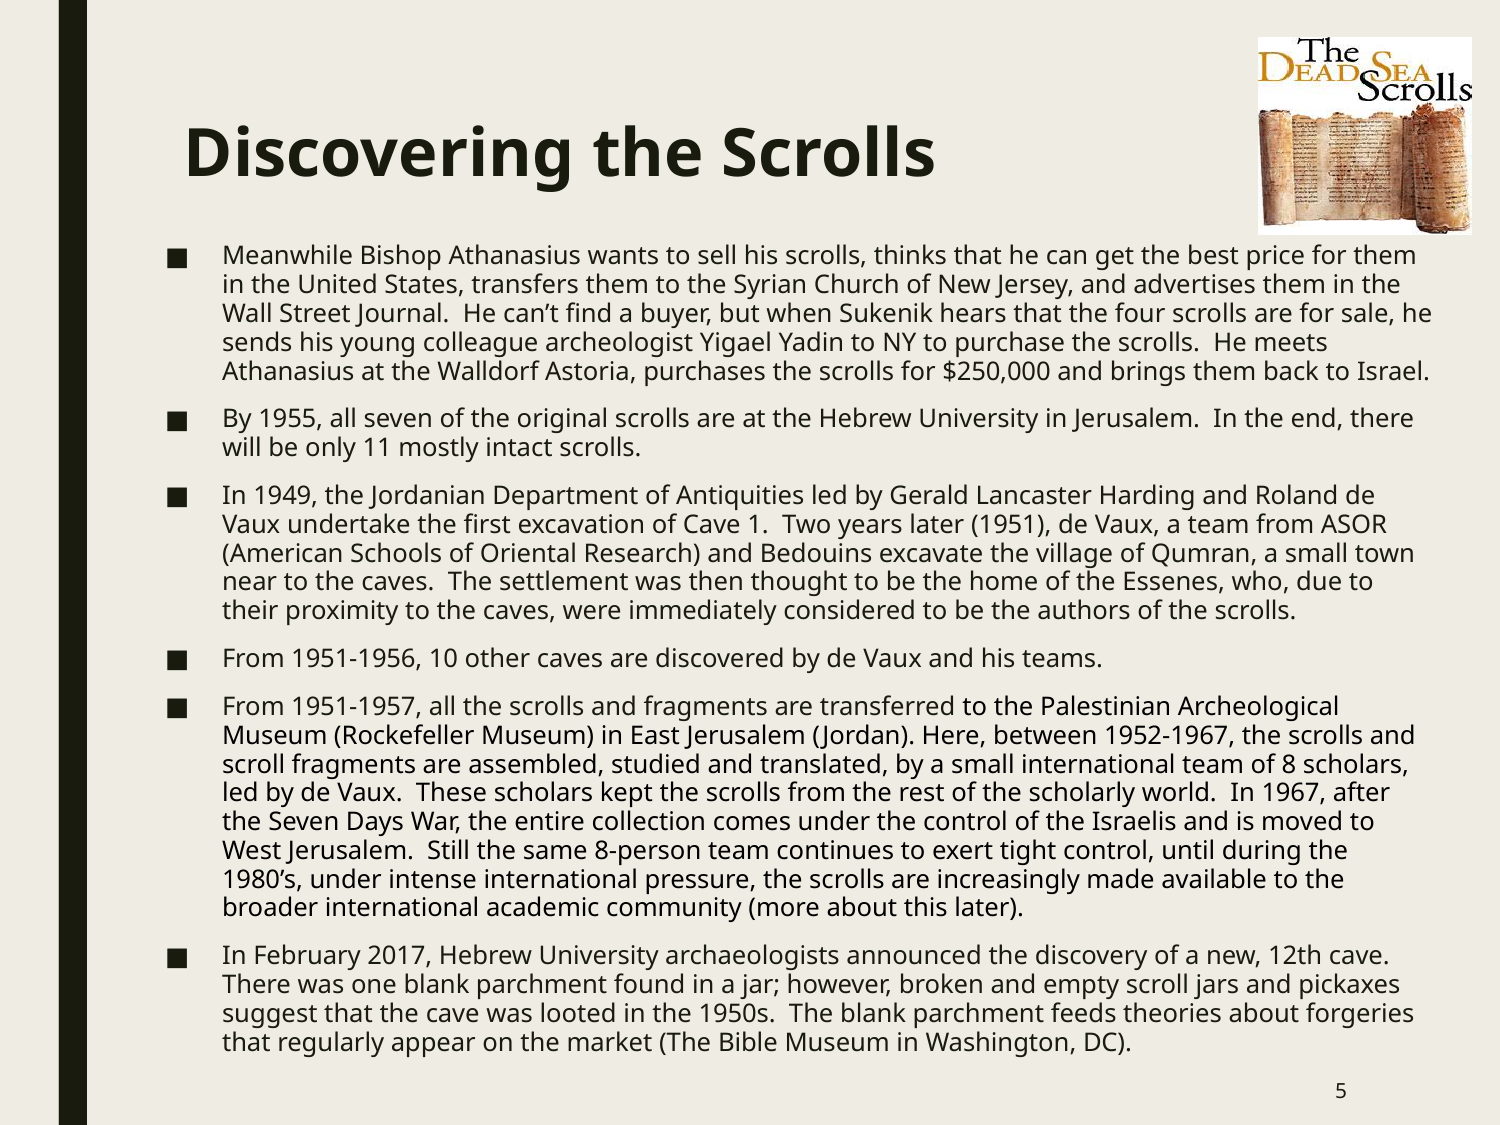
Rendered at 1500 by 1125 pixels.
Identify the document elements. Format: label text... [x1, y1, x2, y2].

picture [1258, 37, 1472, 235]
title Discovering the Scrolls [168, 112, 1258, 234]
slide_number 5 [1165, 1058, 1362, 1125]
list Meanwhile Bishop Athanasius wants to sell his scrolls, thinks that he can get the best price for them in the United States, transfers them to the Syrian Church of New Jersey, and advertises them in the Wall Street Journal. He can’t find a buyer, but when Sukenik hears that the four scrolls are for sale, he sends his young colleague archeologist Yigael Yadin to NY to purchase the scrolls. He meets Athanasius at the Walldorf Astoria, purchases the scrolls for $250,000 and brings them back to Israel. By 1955, all seven of the original scrolls are at the Hebrew University in Jerusalem. In the end, there will be only 11 mostly intact scrolls. In 1949, the Jordanian Department of Antiquities led by Gerald Lancaster Harding and Roland de Vaux undertake the first excavation of Cave 1. Two years later (1951), de Vaux, a team from ASOR (American Schools of Oriental Research) and Bedouins excavate the village of Qumran, a small town near to the caves. The settlement was then thought to be the home of the Essenes, who, due to their proximity to the caves, were immediately considered to be the authors of the scrolls. From 1951-1956, 10 other caves are discovered by de Vaux and his teams. From 1951-1957, all the scrolls and fragments are transferred to the Palestinian Archeological Museum (Rockefeller Museum) in East Jerusalem (Jordan). Here, between 1952-1967, the scrolls and scroll fragments are assembled, studied and translated, by a small international team of 8 scholars, led by de Vaux. These scholars kept the scrolls from the rest of the scholarly world. In 1967, after the Seven Days War, the entire collection comes under the control of the Israelis and is moved to West Jerusalem. Still the same 8-person team continues to exert tight control, until during the 1980’s, under intense international pressure, the scrolls are increasingly made available to the broader international academic community (more about this later). In February 2017, Hebrew University archaeologists announced the discovery of a new, 12th cave. There was one blank parchment found in a jar; however, broken and empty scroll jars and pickaxes suggest that the cave was looted in the 1950s. The blank parchment feeds theories about forgeries that regularly appear on the market (The Bible Museum in Washington, DC). [150, 234, 1451, 1088]
